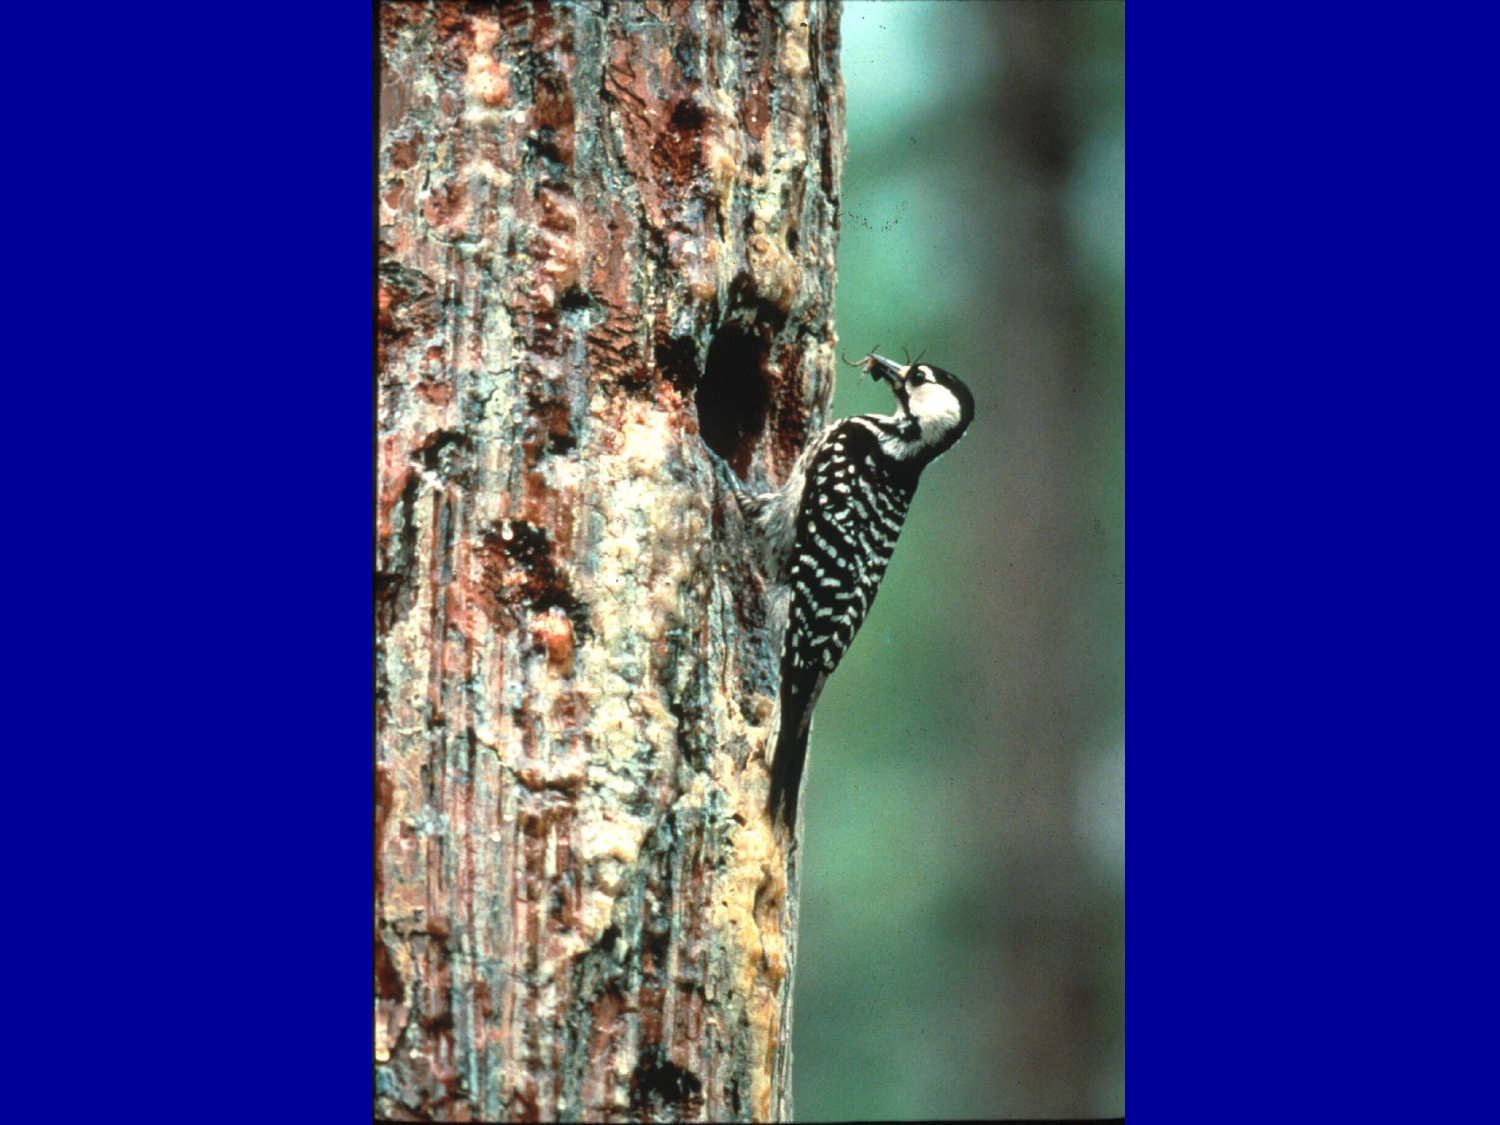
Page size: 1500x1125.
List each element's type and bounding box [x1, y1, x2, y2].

list [371, 0, 1126, 1125]
